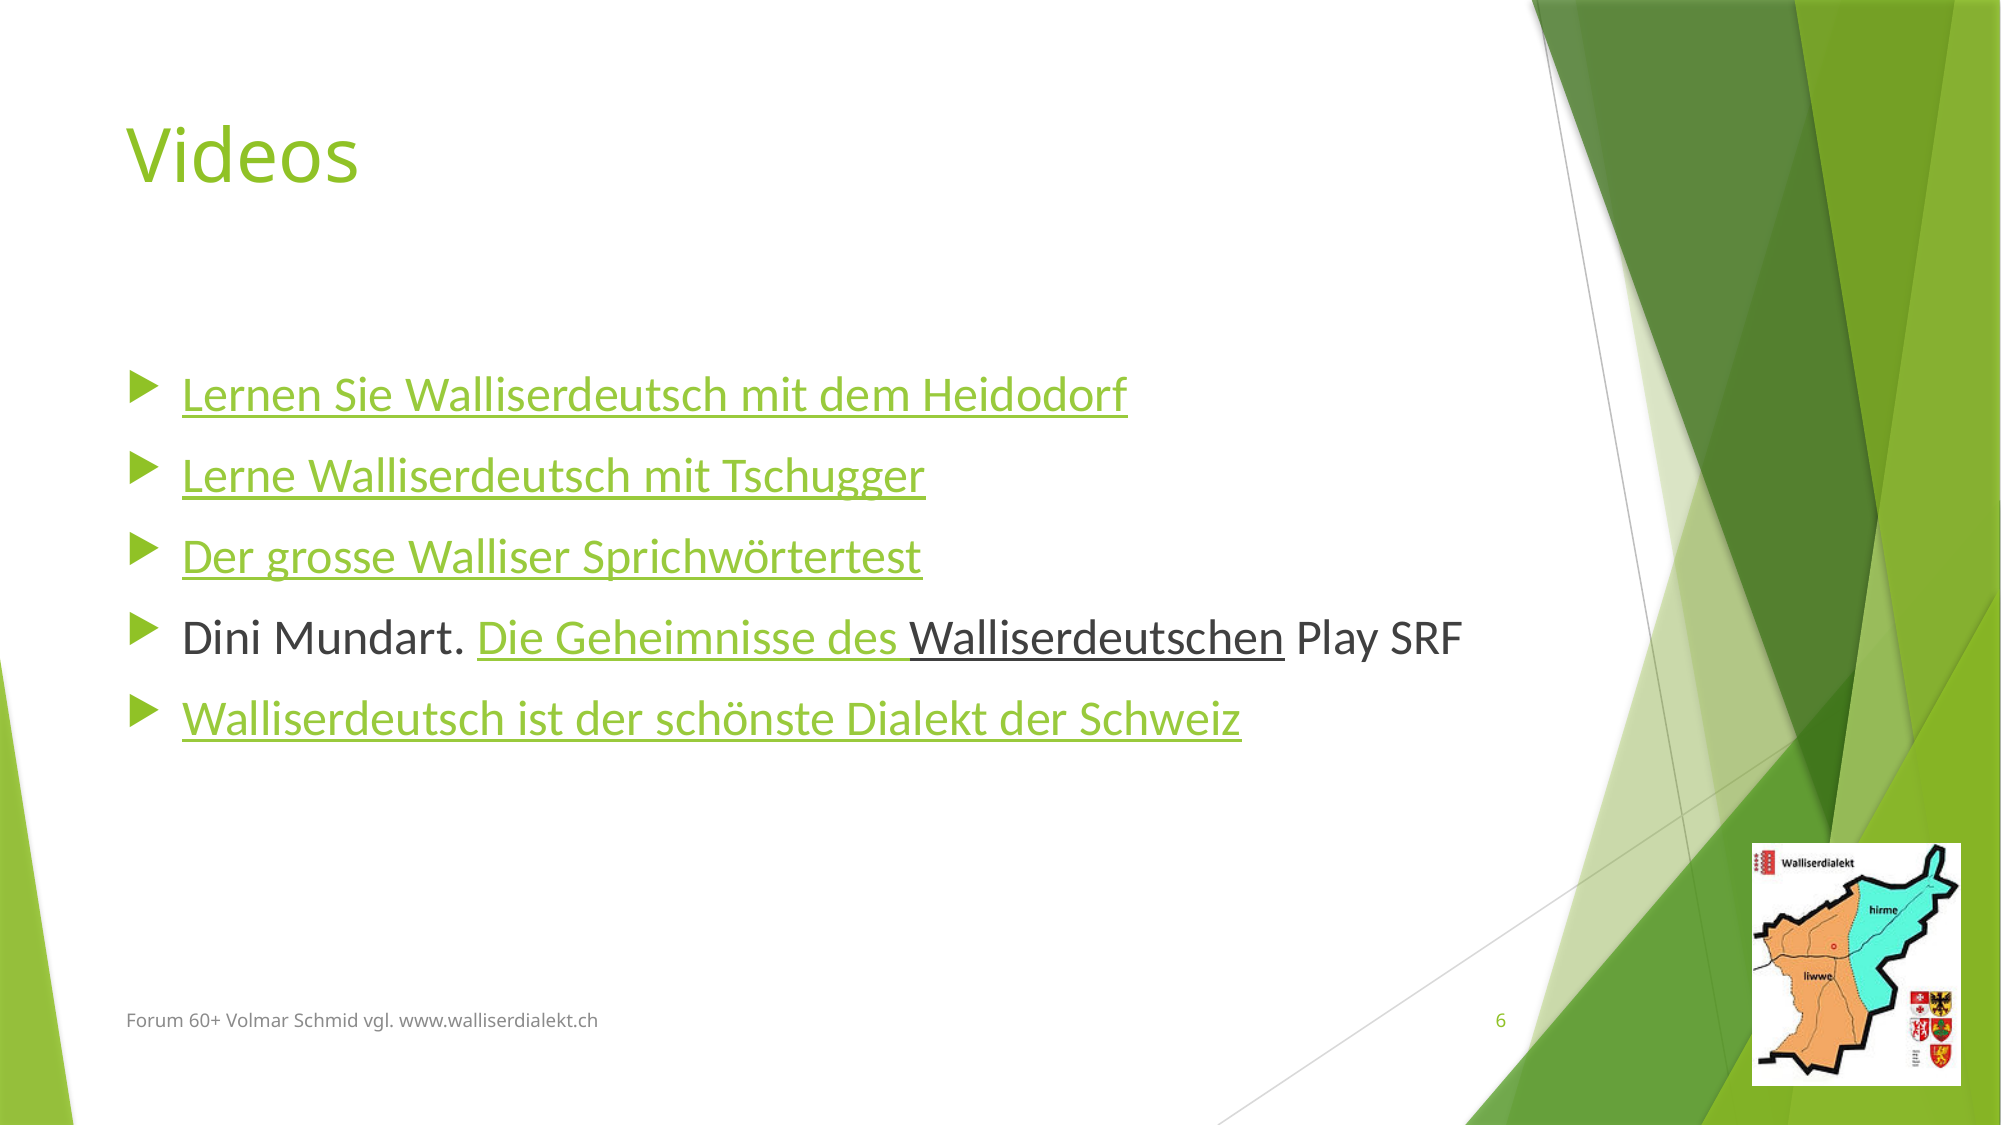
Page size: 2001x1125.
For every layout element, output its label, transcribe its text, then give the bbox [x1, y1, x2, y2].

picture [1751, 842, 1961, 1087]
list Lernen Sie Walliserdeutsch mit dem Heidodorf Lerne Walliserdeutsch mit Tschugger Der grosse Walliser Sprichwörtertest Dini Mundart. Die Geheimnisse des Walliserdeutschen Play SRF Walliserdeutsch ist der schönste Dialekt der Schweiz [111, 354, 1522, 820]
footer Forum 60+ Volmar Schmid vgl. www.walliserdialekt.ch [111, 991, 1145, 1051]
slide_number 6 [1409, 991, 1522, 1051]
title Videos [111, 99, 1522, 317]
